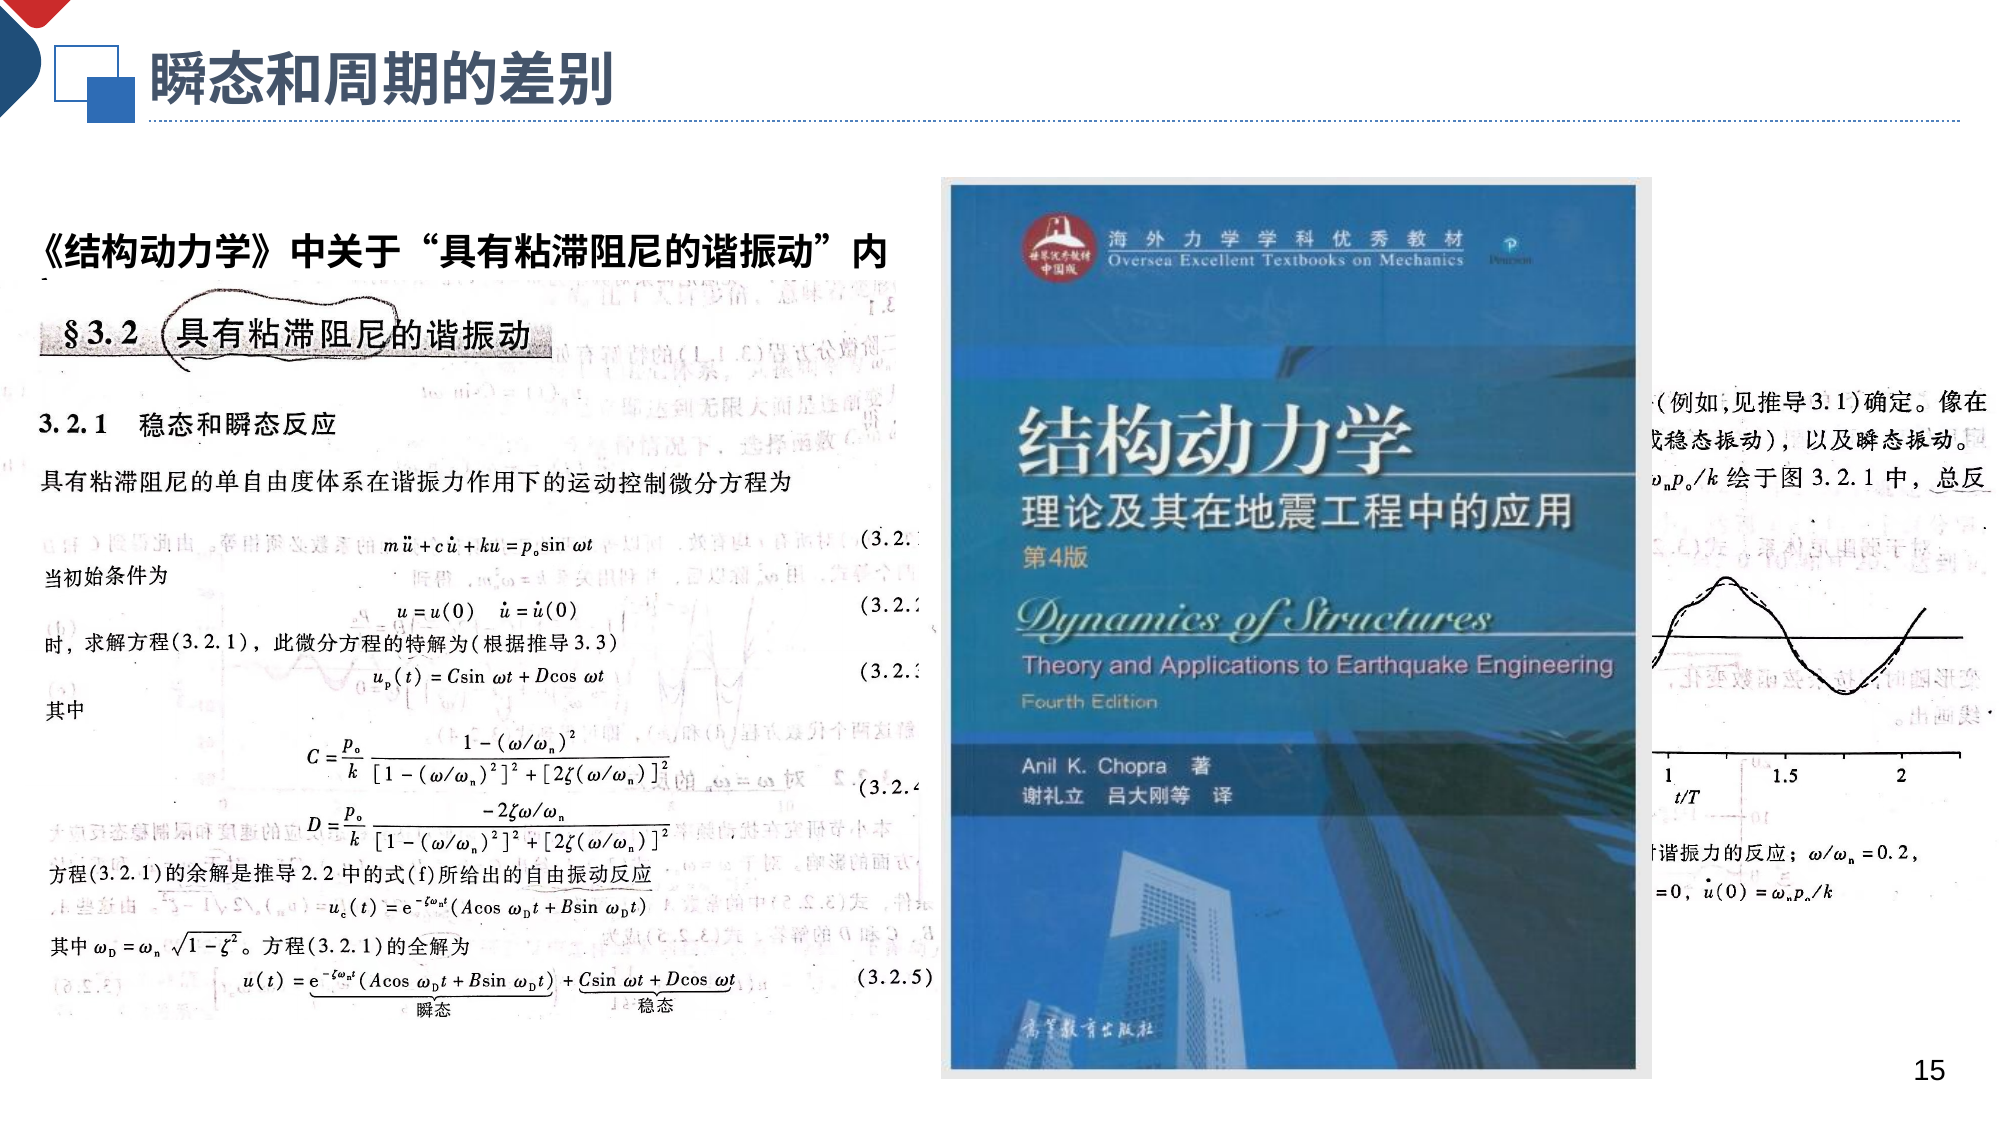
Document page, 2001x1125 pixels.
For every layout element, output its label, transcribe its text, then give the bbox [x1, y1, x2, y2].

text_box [55, 46, 134, 122]
text_box 《结构动力学》中关于“具有粘滞阻尼的谐振动”内容 [11, 220, 913, 325]
text_box 瞬态和周期的差别 [134, 0, 1447, 120]
picture [0, 177, 1999, 1079]
